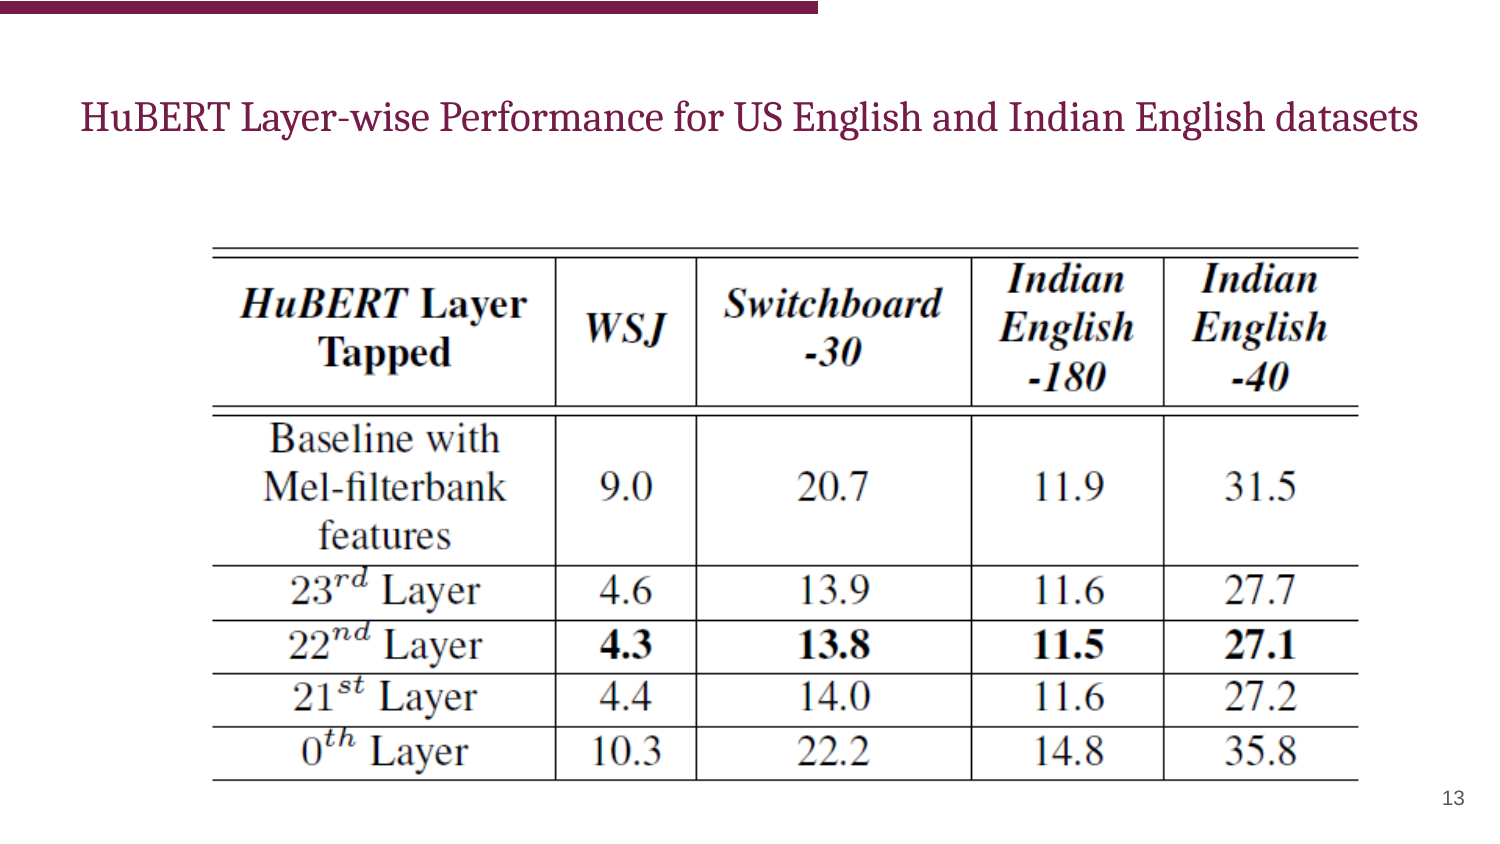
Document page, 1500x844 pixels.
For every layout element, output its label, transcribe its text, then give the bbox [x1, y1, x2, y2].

title HuBERT Layer-wise Performance for US English and Indian English datasets [51, 72, 1449, 167]
picture [194, 231, 1391, 814]
slide_number ‹#› [1389, 764, 1480, 830]
